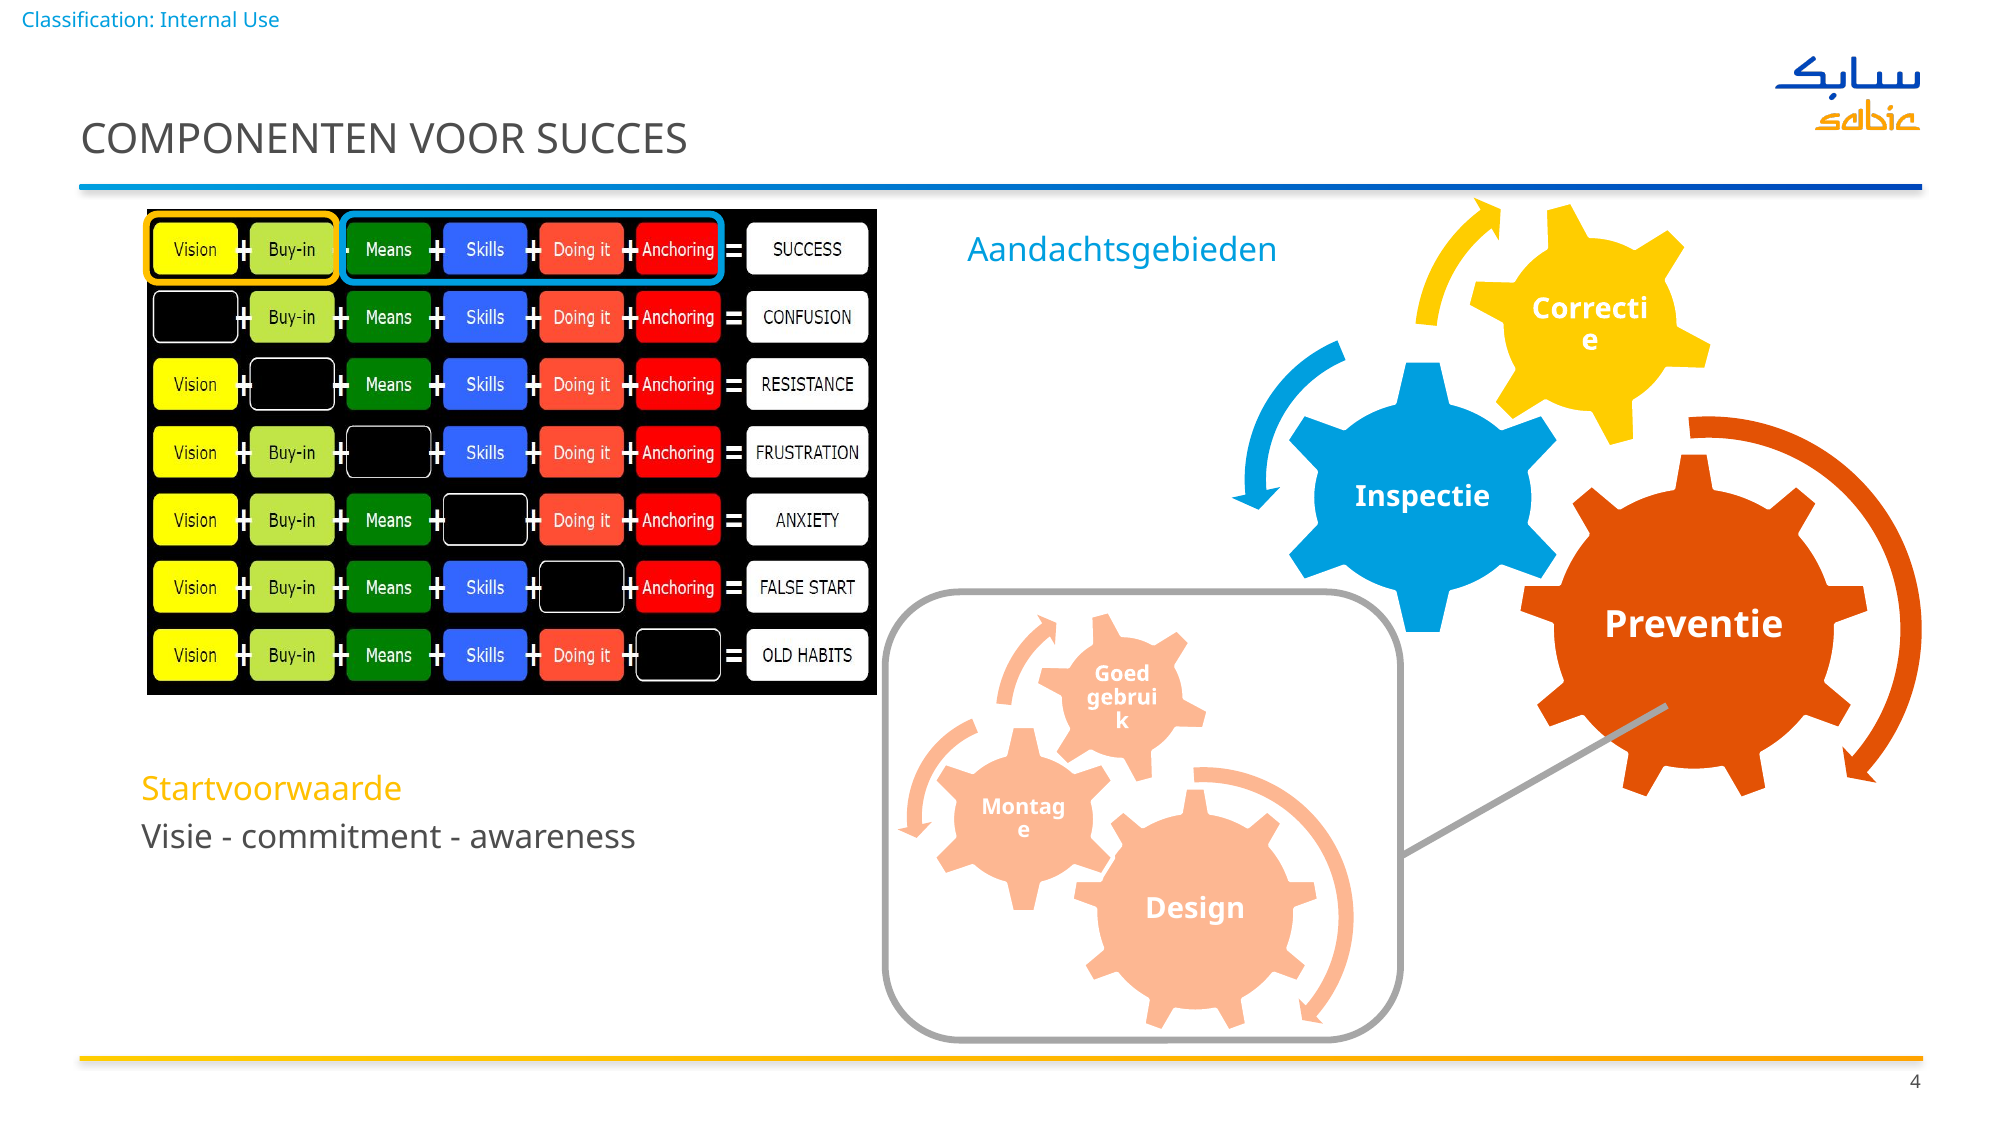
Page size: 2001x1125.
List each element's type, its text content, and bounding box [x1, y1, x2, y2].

picture [147, 209, 878, 695]
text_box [1047, 161, 2000, 808]
picture [1774, 55, 1921, 131]
picture [347, 219, 717, 278]
title COMPONENTEN VOOR SUCCES [80, 66, 1712, 162]
list Startvoorwaarde Visie - commitment - awareness [96, 759, 704, 961]
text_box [709, 582, 1668, 1041]
text_box Aandachtsgebieden [922, 228, 1042, 309]
